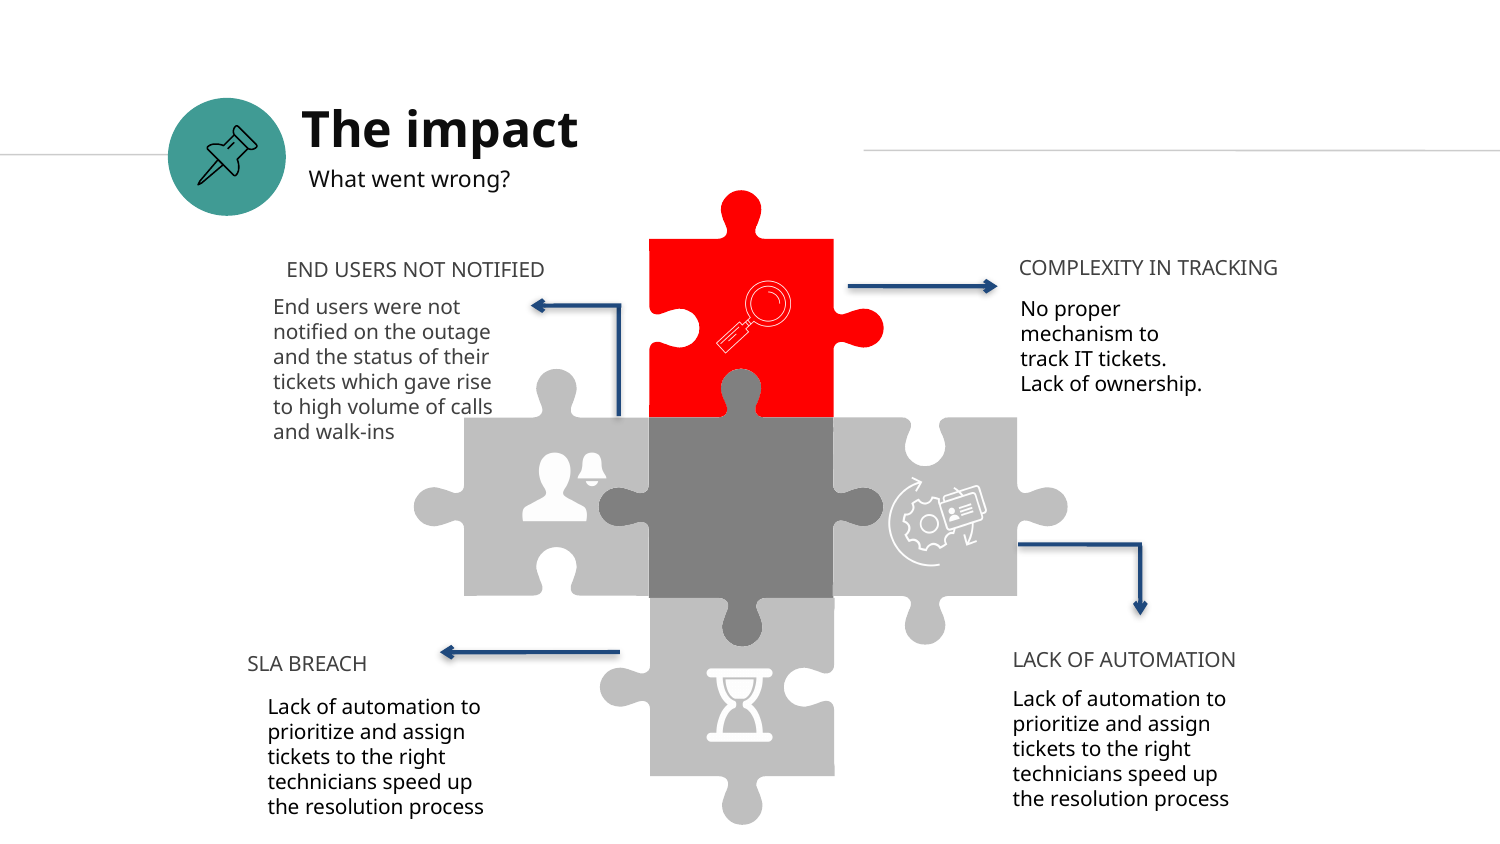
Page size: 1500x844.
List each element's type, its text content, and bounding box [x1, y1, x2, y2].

text_box [207, 135, 248, 176]
text_box End users were not notified on the outage and the status of their tickets which gave rise to high volume of calls and walk-ins [258, 289, 519, 451]
picture [691, 663, 788, 746]
text_box [519, 368, 649, 494]
text_box [1133, 553, 1148, 616]
text_box [616, 314, 621, 417]
text_box Lack of automation to prioritize and assign tickets to the right technicians speed up the resolution process [252, 686, 511, 826]
text_box [233, 125, 257, 150]
picture [505, 438, 617, 533]
text_box [439, 644, 620, 660]
text_box [1018, 542, 1142, 547]
text_box Lack of automation to prioritize and assign tickets to the right technicians speed up the resolution process [997, 679, 1257, 819]
text_box [599, 597, 835, 825]
text_box [832, 417, 1068, 645]
text_box [847, 278, 998, 294]
text_box What went wrong? [293, 156, 504, 199]
text_box [413, 451, 649, 596]
text_box END USERS NOT NOTIFIED [209, 248, 560, 289]
text_box SLA BREACH [186, 633, 413, 686]
picture [876, 469, 998, 572]
text_box LACK OF AUTOMATION [997, 638, 1349, 679]
picture [706, 276, 801, 356]
text_box No proper mechanism to track IT tickets. Lack of ownership. [1005, 288, 1224, 403]
text_box [621, 369, 871, 646]
text_box [198, 160, 223, 185]
text_box [530, 298, 622, 313]
text_box COMPLEXITY IN TRACKING [1004, 247, 1355, 287]
text_box [649, 190, 884, 418]
text_box The impact [286, 114, 996, 186]
